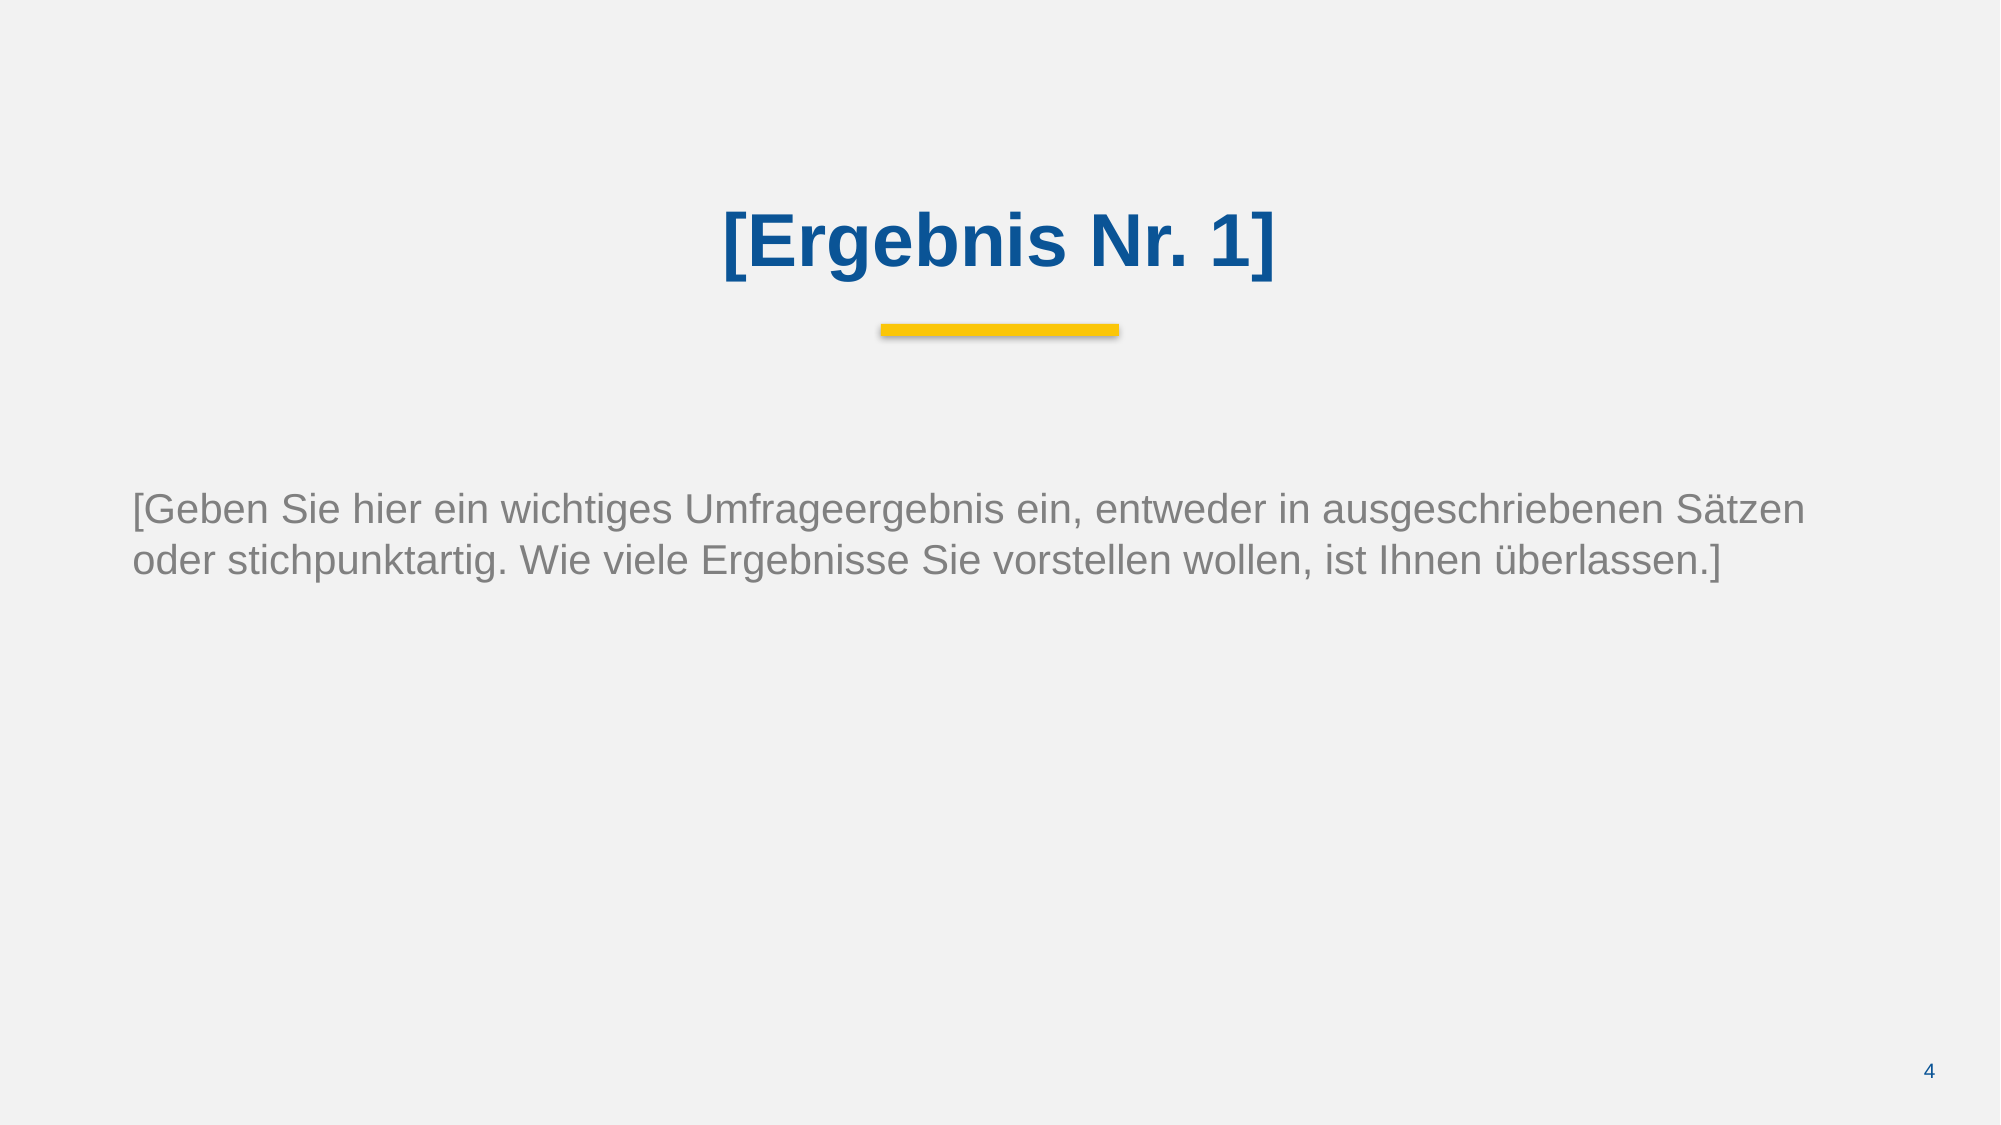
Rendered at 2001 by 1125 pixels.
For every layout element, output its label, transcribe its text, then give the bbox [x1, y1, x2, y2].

list [Ergebnis Nr. 1] [490, 200, 1510, 273]
list [Geben Sie hier ein wichtiges Umfrageergebnis ein, entweder in ausgeschriebenen Sätzen oder stichpunktartig. Wie viele Ergebnisse Sie vorstellen wollen, ist Ihnen überlassen.] [117, 474, 1883, 937]
